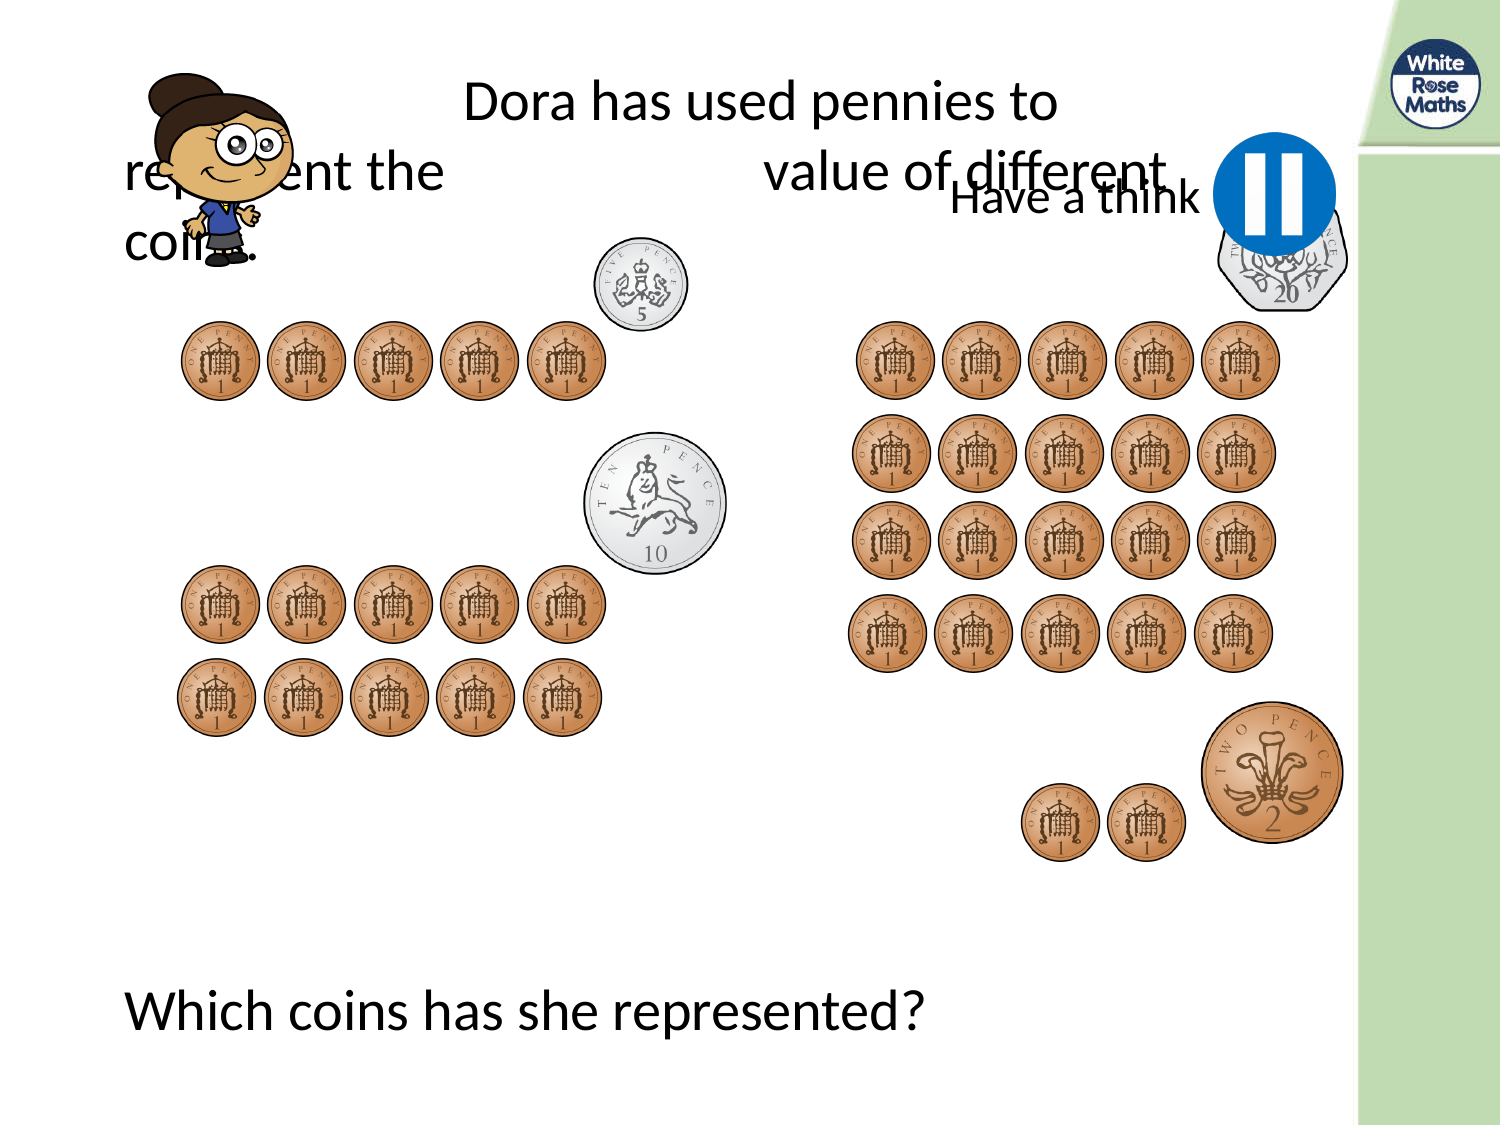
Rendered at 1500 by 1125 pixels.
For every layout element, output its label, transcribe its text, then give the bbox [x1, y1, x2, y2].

text_box Have a think [934, 156, 1180, 231]
picture [0, 0, 1500, 1125]
text_box Dora has used pennies to represent the value of different coins. Which coins has she represented? [109, 54, 1301, 1055]
